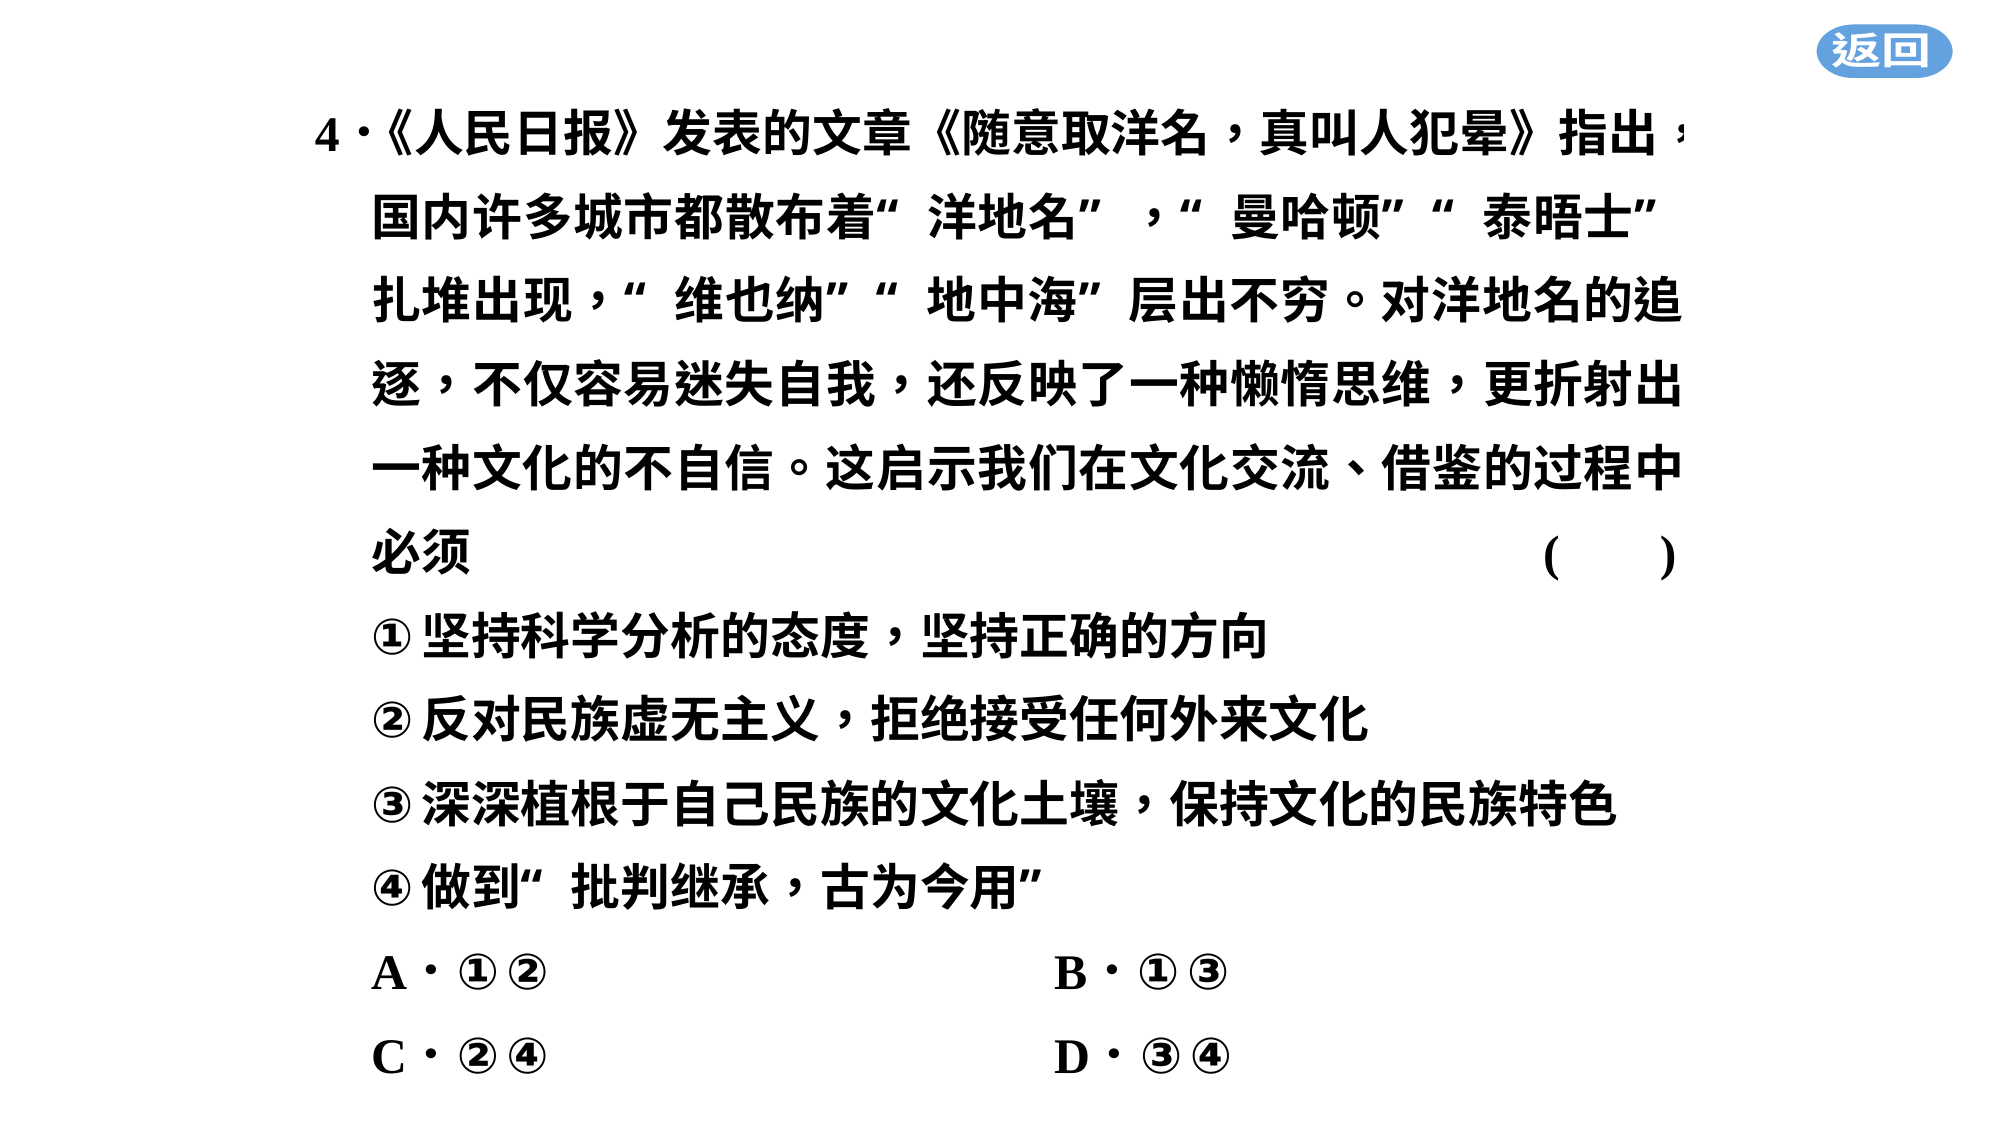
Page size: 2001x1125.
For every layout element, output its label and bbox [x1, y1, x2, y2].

text_box [314, 101, 1684, 1108]
